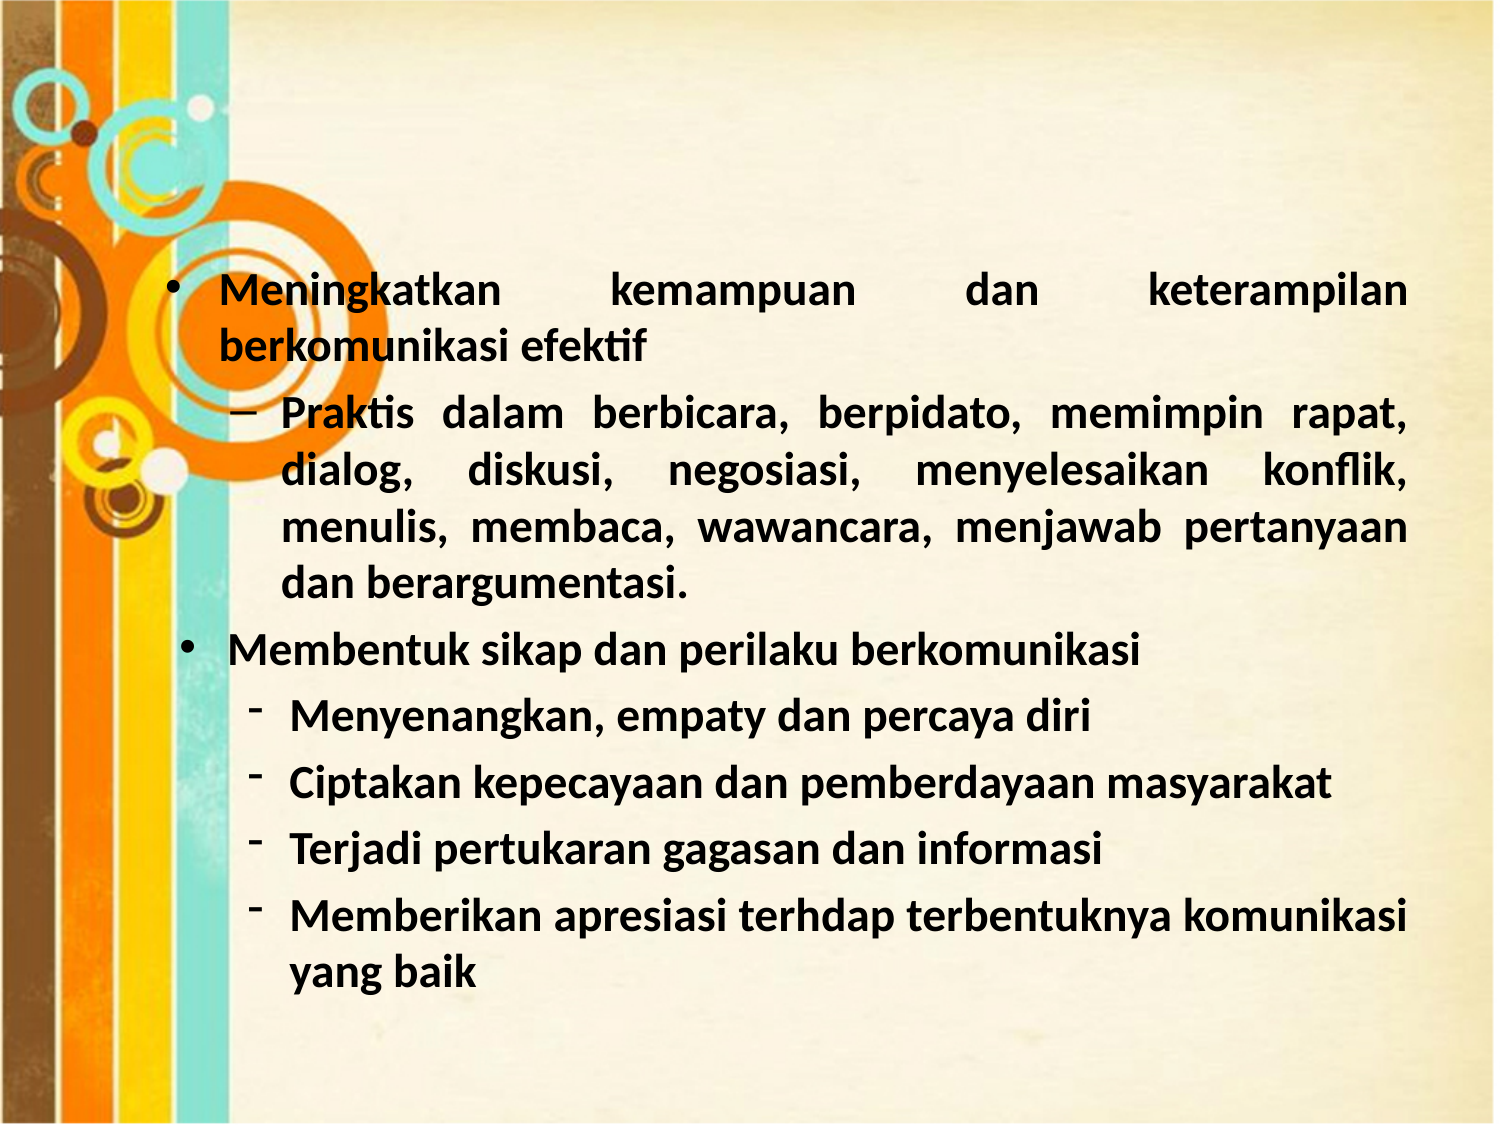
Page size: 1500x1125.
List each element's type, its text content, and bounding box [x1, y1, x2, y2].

list Meningkatkan kemampuan dan keterampilan berkomunikasi efektif Praktis dalam berbicara, berpidato, memimpin rapat, dialog, diskusi, negosiasi, menyelesaikan konflik, menulis, membaca, wawancara, menjawab pertanyaan dan berargumentasi. Membentuk sikap dan perilaku berkomunikasi Menyenangkan, empaty dan percaya diri Ciptakan kepecayaan dan pemberdayaan masyarakat Terjadi pertukaran gagasan dan informasi Memberikan apresiasi terhdap terbentuknya komunikasi yang baik [150, 249, 1425, 1005]
picture [0, 0, 1500, 1125]
